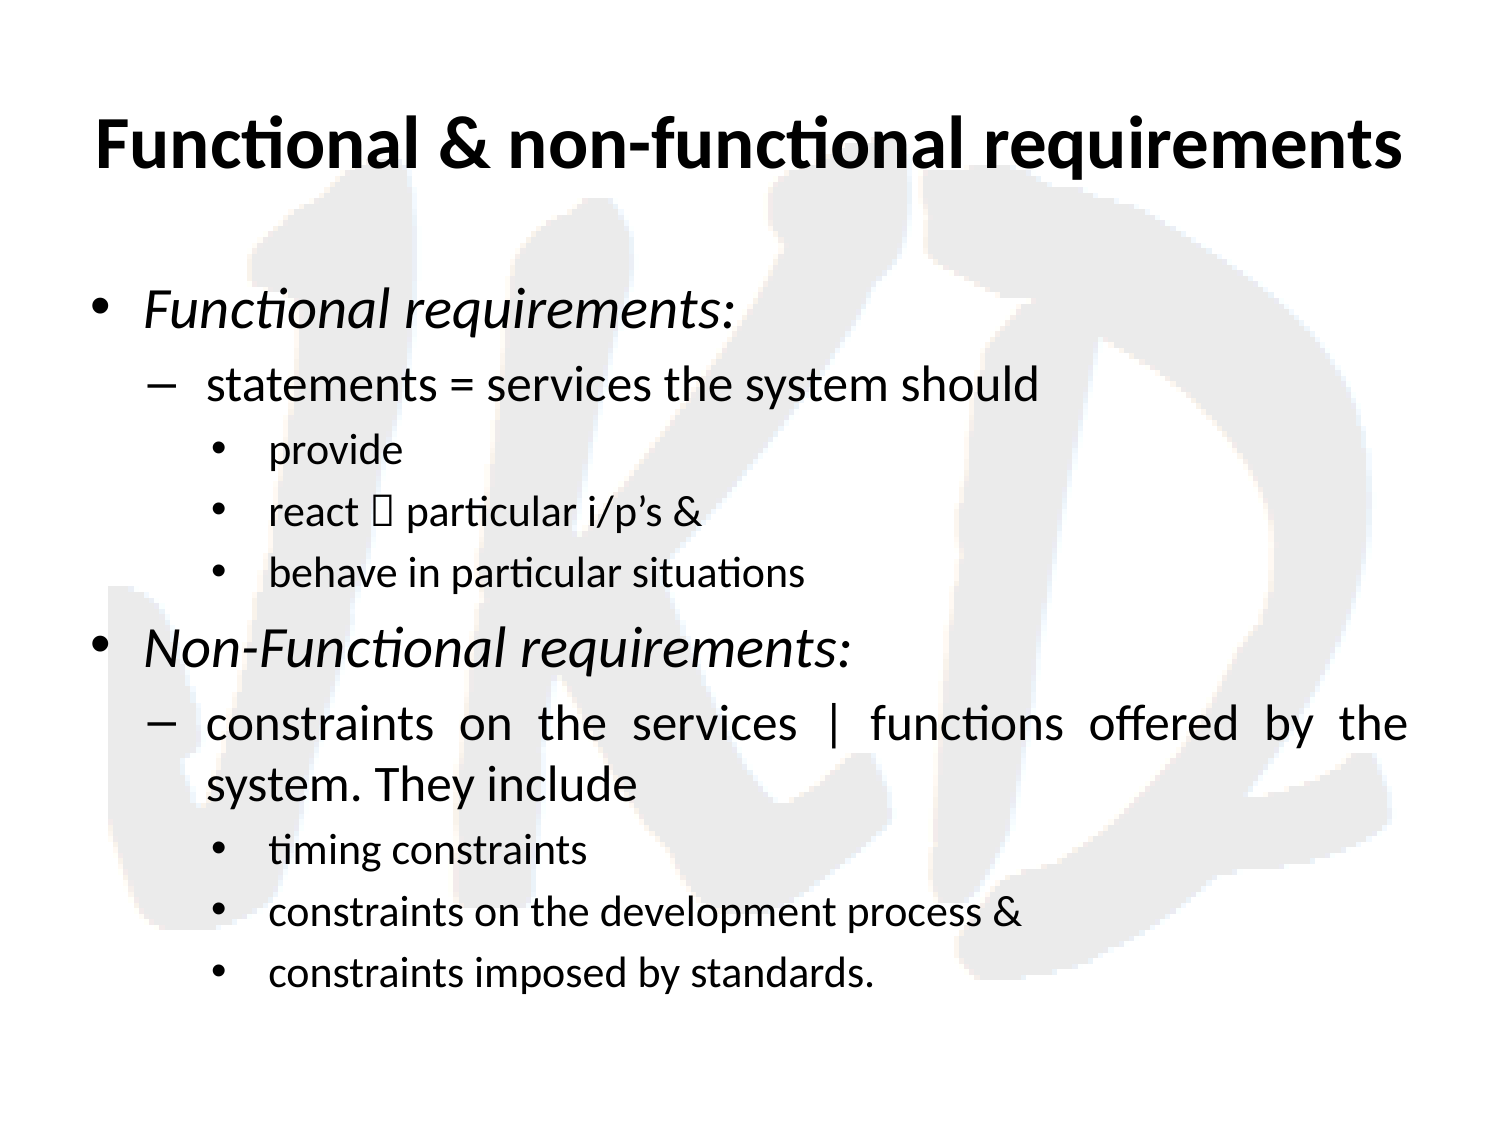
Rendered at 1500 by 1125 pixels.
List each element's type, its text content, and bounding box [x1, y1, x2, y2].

title Functional & non-functional requirements [75, 45, 1425, 233]
list Functional requirements: statements = services the system should provide react  particular i/p’s & behave in particular situations Non-Functional requirements: constraints on the services | functions offered by the system. They include timing constraints constraints on the development process & constraints imposed by standards. [75, 262, 1425, 1005]
